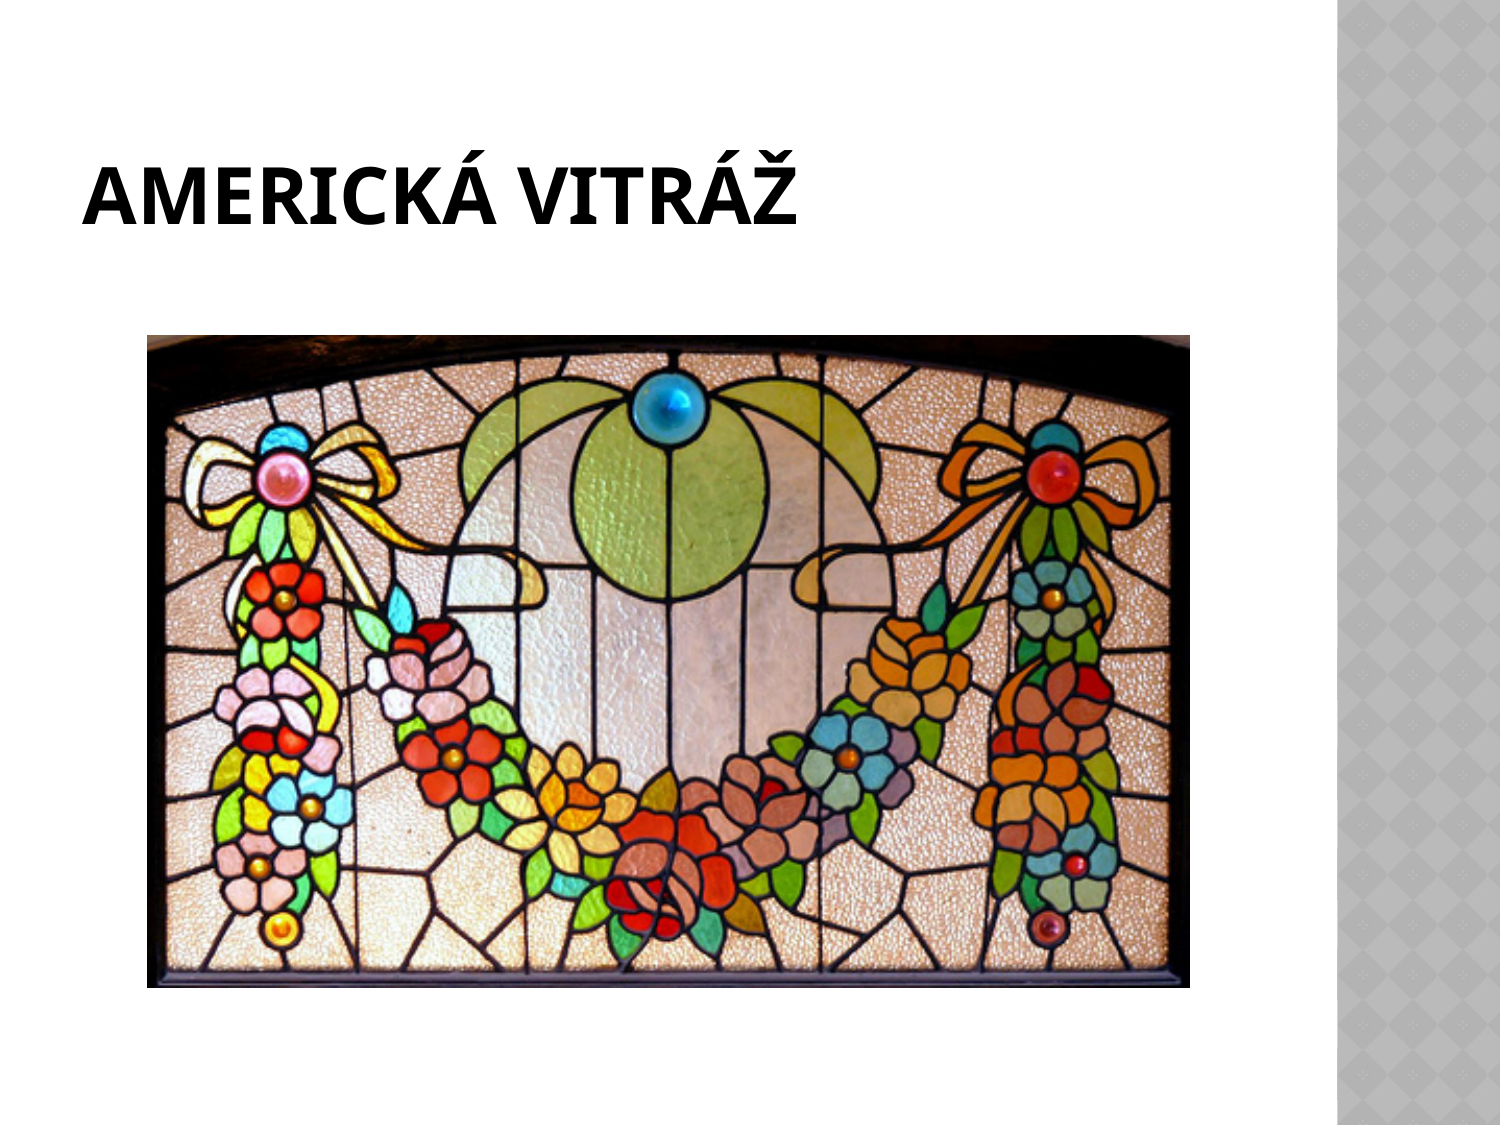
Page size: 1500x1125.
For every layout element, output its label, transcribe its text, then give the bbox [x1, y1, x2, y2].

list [147, 335, 1190, 988]
title Americká vitráž [75, 52, 1263, 240]
